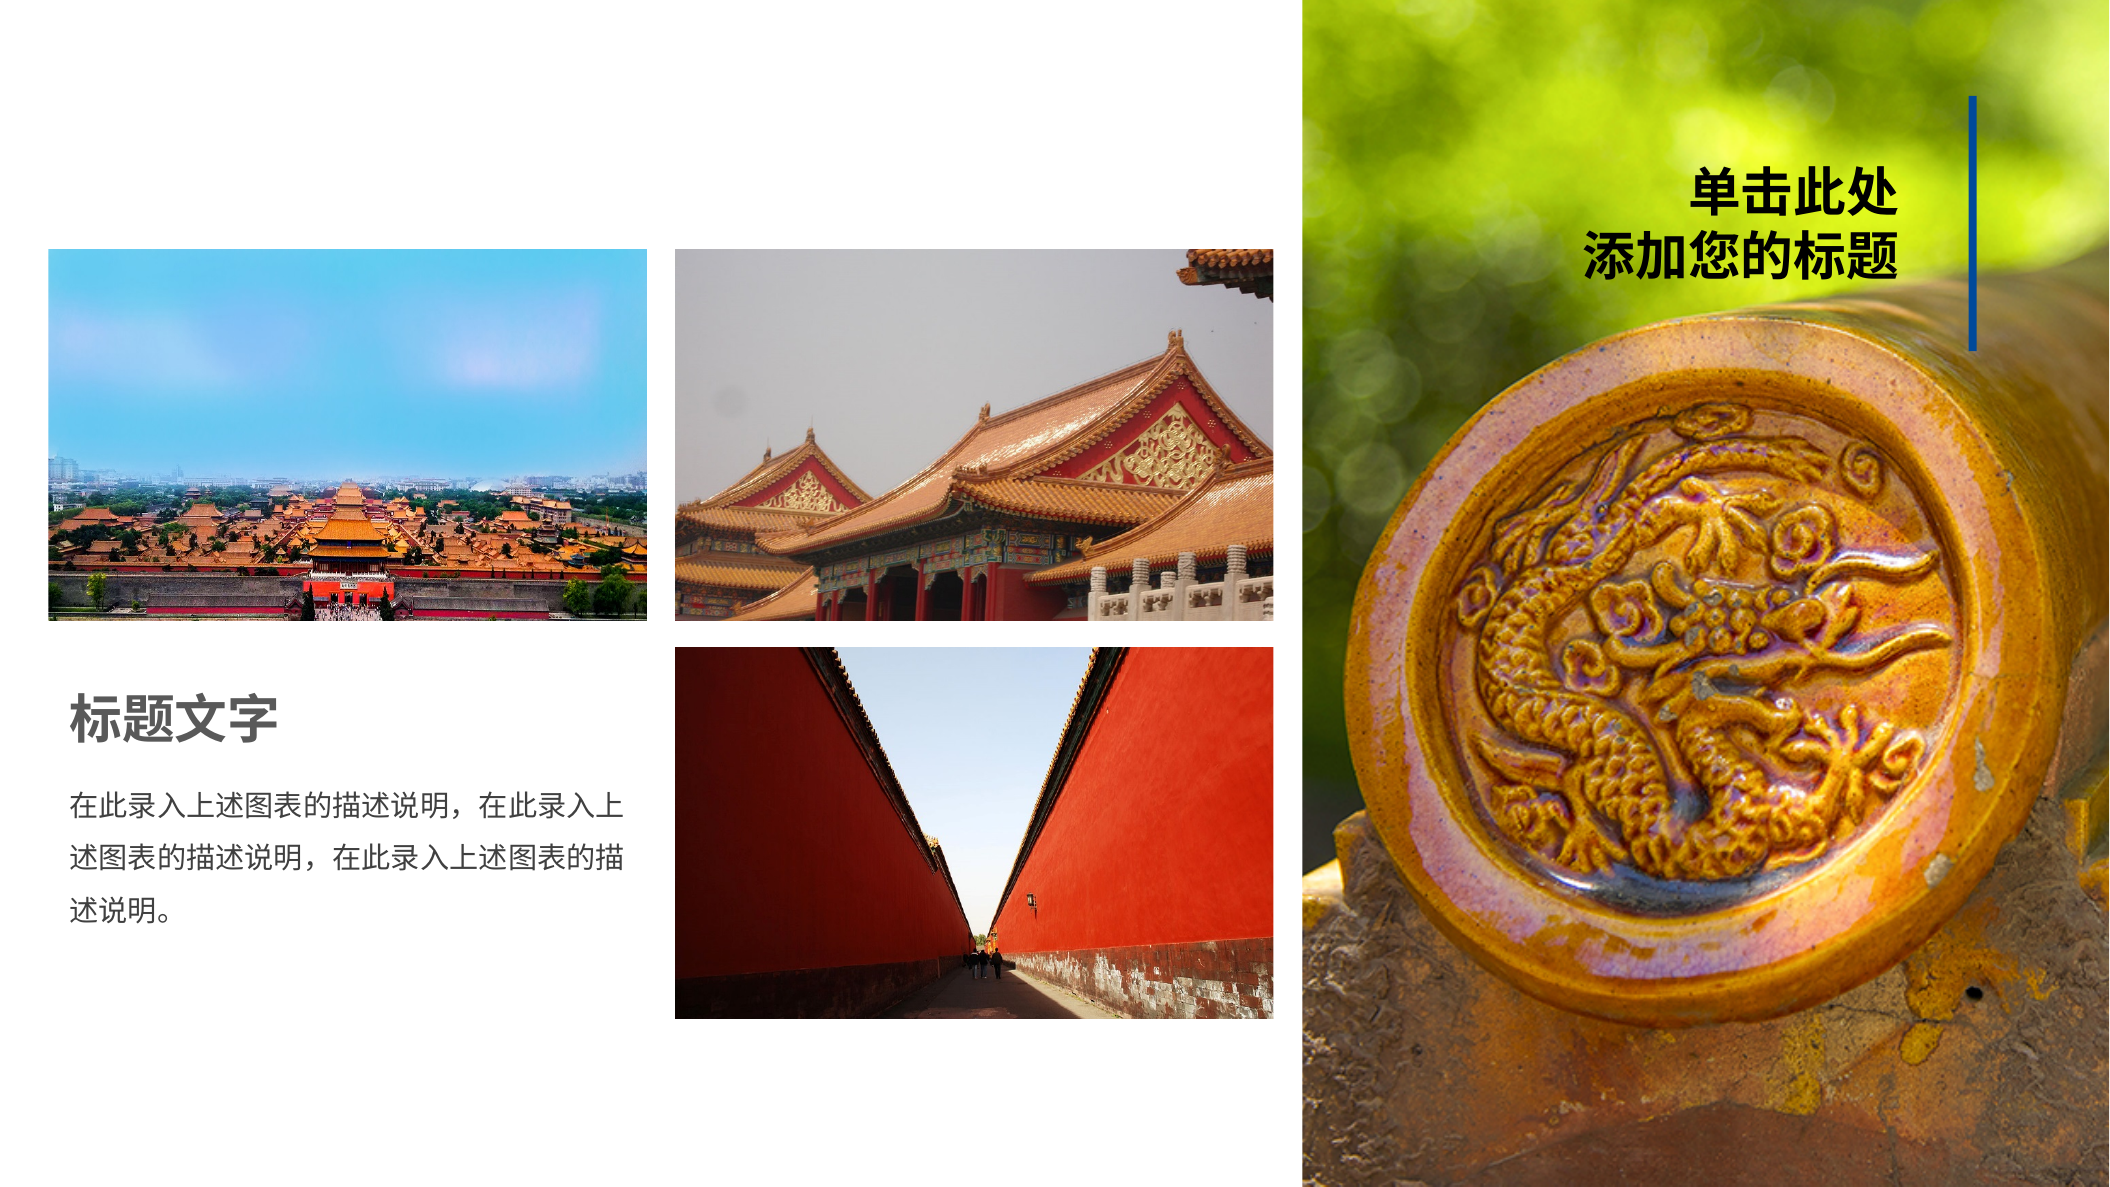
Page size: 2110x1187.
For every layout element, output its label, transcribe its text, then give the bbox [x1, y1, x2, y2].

text_box [47, 248, 648, 622]
text_box 单击此处 添加您的标题 [1560, 151, 1914, 293]
text_box [674, 646, 1274, 1020]
text_box [674, 248, 1274, 622]
text_box [1968, 95, 1978, 352]
text_box 标题文字 [54, 678, 358, 757]
text_box 在此录入上述图表的描述说明，在此录入上述图表的描述说明，在此录入上述图表的描述说明。 [54, 762, 647, 935]
text_box [1301, 0, 2110, 1187]
